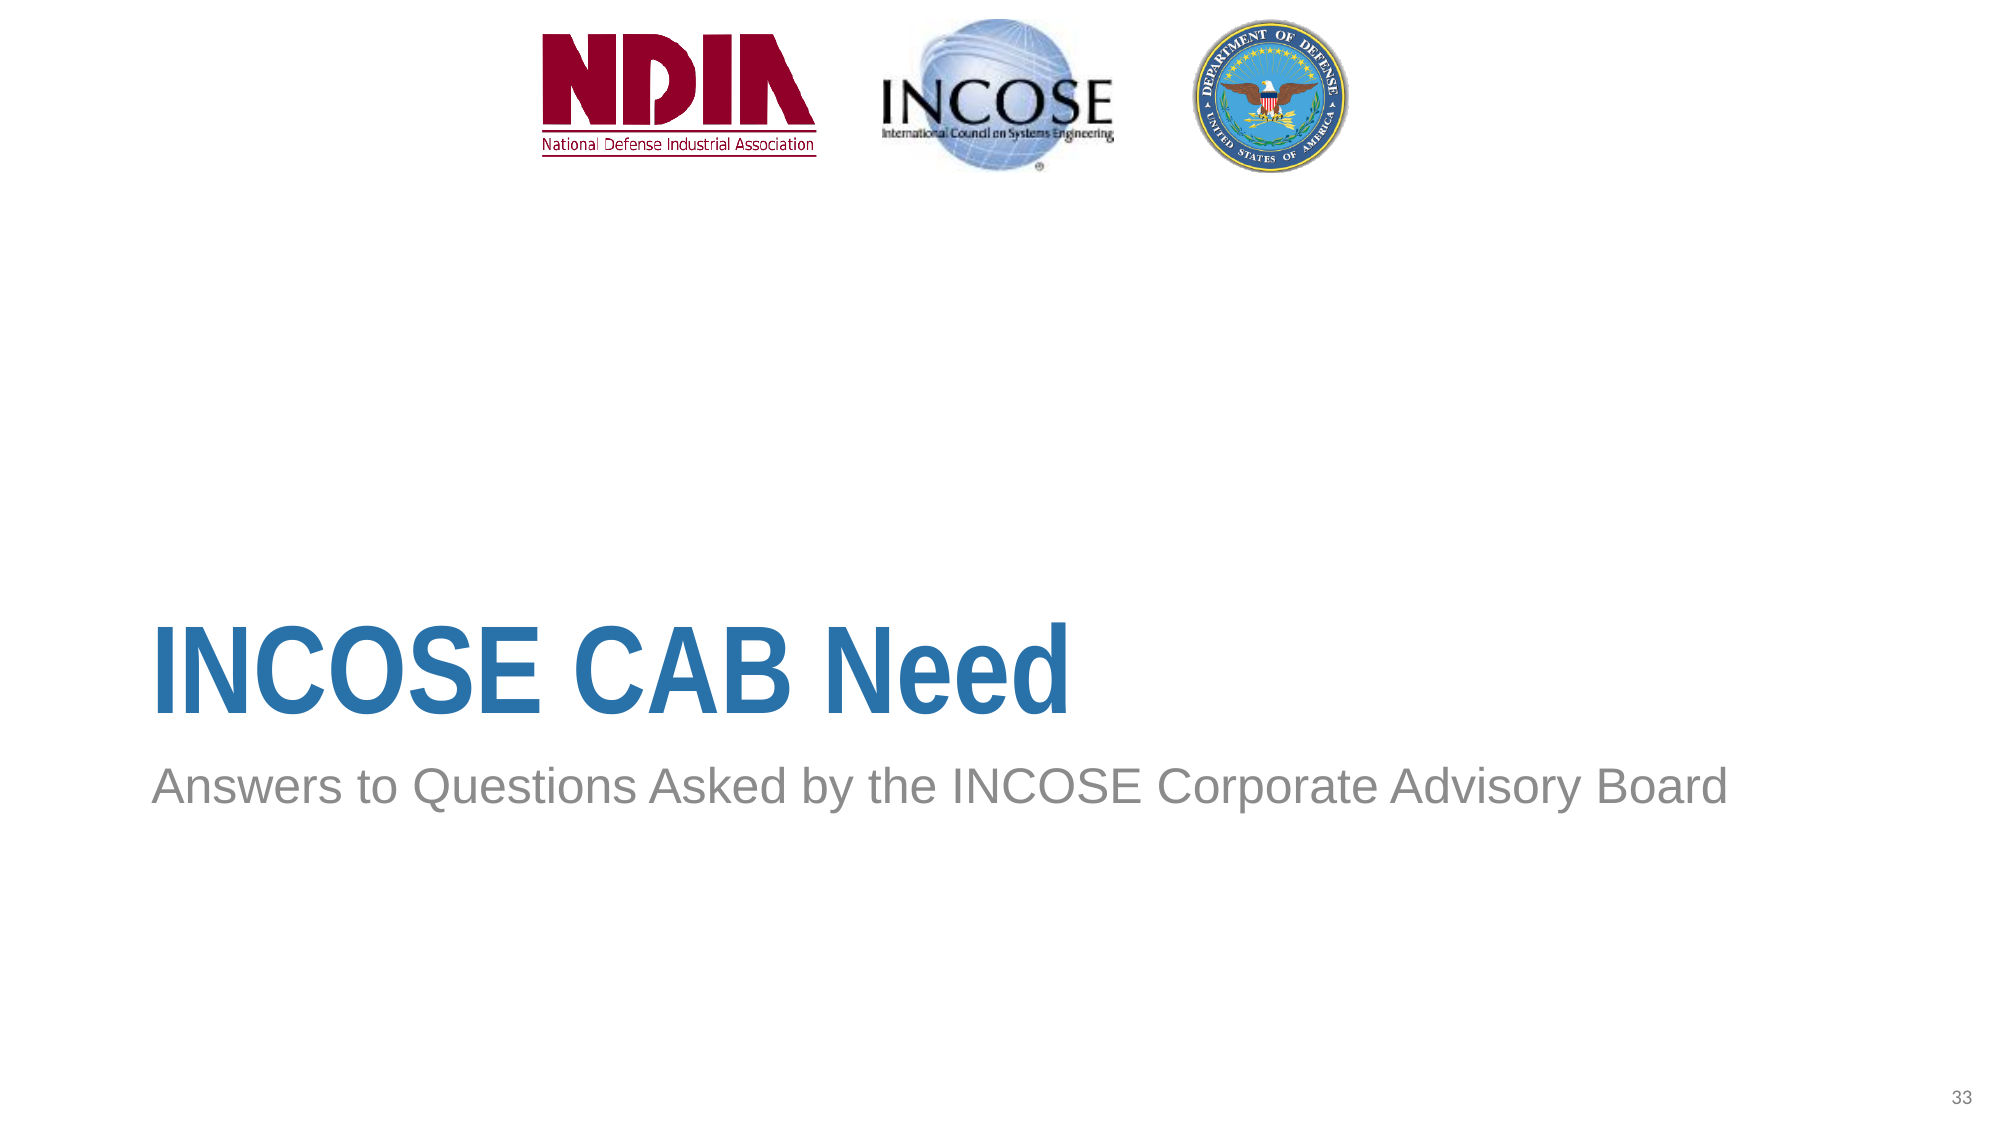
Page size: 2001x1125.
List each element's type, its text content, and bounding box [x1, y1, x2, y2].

slide_number 33 [1924, 1065, 2000, 1125]
picture [1192, 19, 1349, 173]
picture [541, 34, 817, 157]
picture [882, 19, 1114, 173]
list Answers to Questions Asked by the INCOSE Corporate Advisory Board [136, 752, 1862, 955]
title INCOSE CAB Need [136, 280, 1862, 749]
